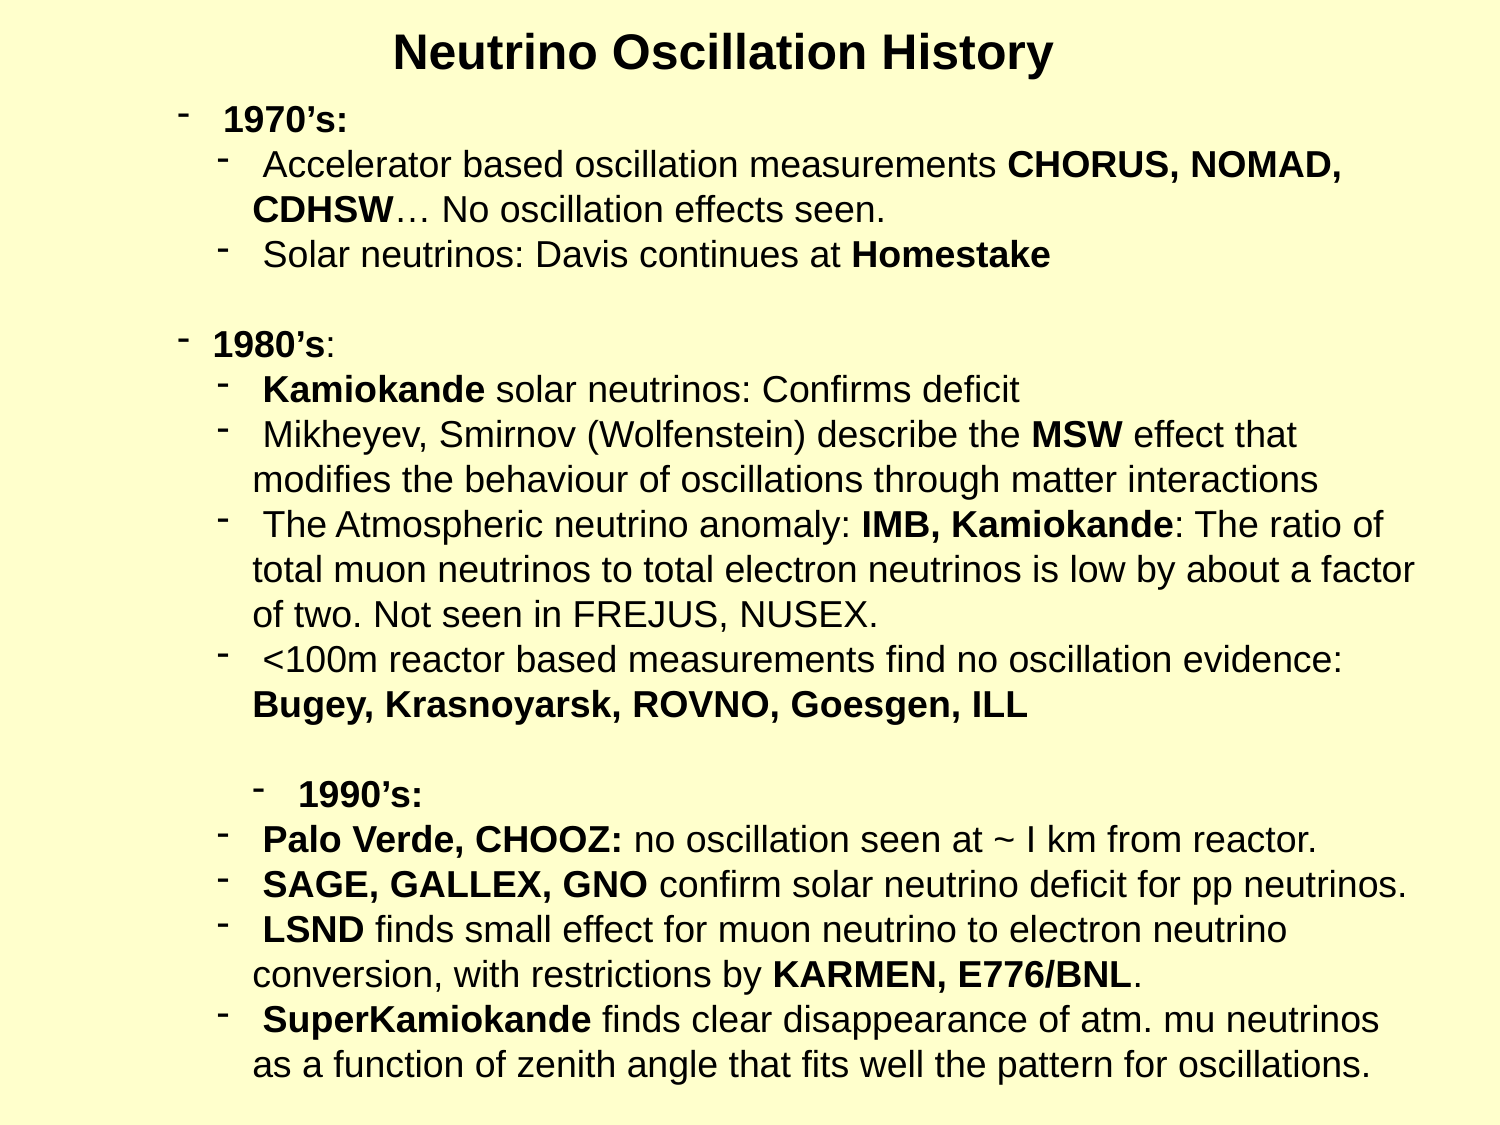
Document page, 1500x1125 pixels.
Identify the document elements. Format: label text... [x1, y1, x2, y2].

text_box 1970’s: Accelerator based oscillation measurements CHORUS, NOMAD, CDHSW… No oscillation effects seen. Solar neutrinos: Davis continues at Homestake 1980’s: Kamiokande solar neutrinos: Confirms deficit Mikheyev, Smirnov (Wolfenstein) describe the MSW effect that modifies the behaviour of oscillations through matter interactions The Atmospheric neutrino anomaly: IMB, Kamiokande: The ratio of total muon neutrinos to total electron neutrinos is low by about a factor of two. Not seen in FREJUS, NUSEX. <100m reactor based measurements find no oscillation evidence: Bugey, Krasnoyarsk, ROVNO, Goesgen, ILL 1990’s: Palo Verde, CHOOZ: no oscillation seen at ~ I km from reactor. SAGE, GALLEX, GNO confirm solar neutrino deficit for pp neutrinos. LSND finds small effect for muon neutrino to electron neutrino conversion, with restrictions by KARMEN, E776/BNL. SuperKamiokande finds clear disappearance of atm. mu neutrinos as a function of zenith angle that fits well the pattern for oscillations. [162, 87, 1438, 1093]
text_box Neutrino Oscillation History [377, 12, 1070, 88]
